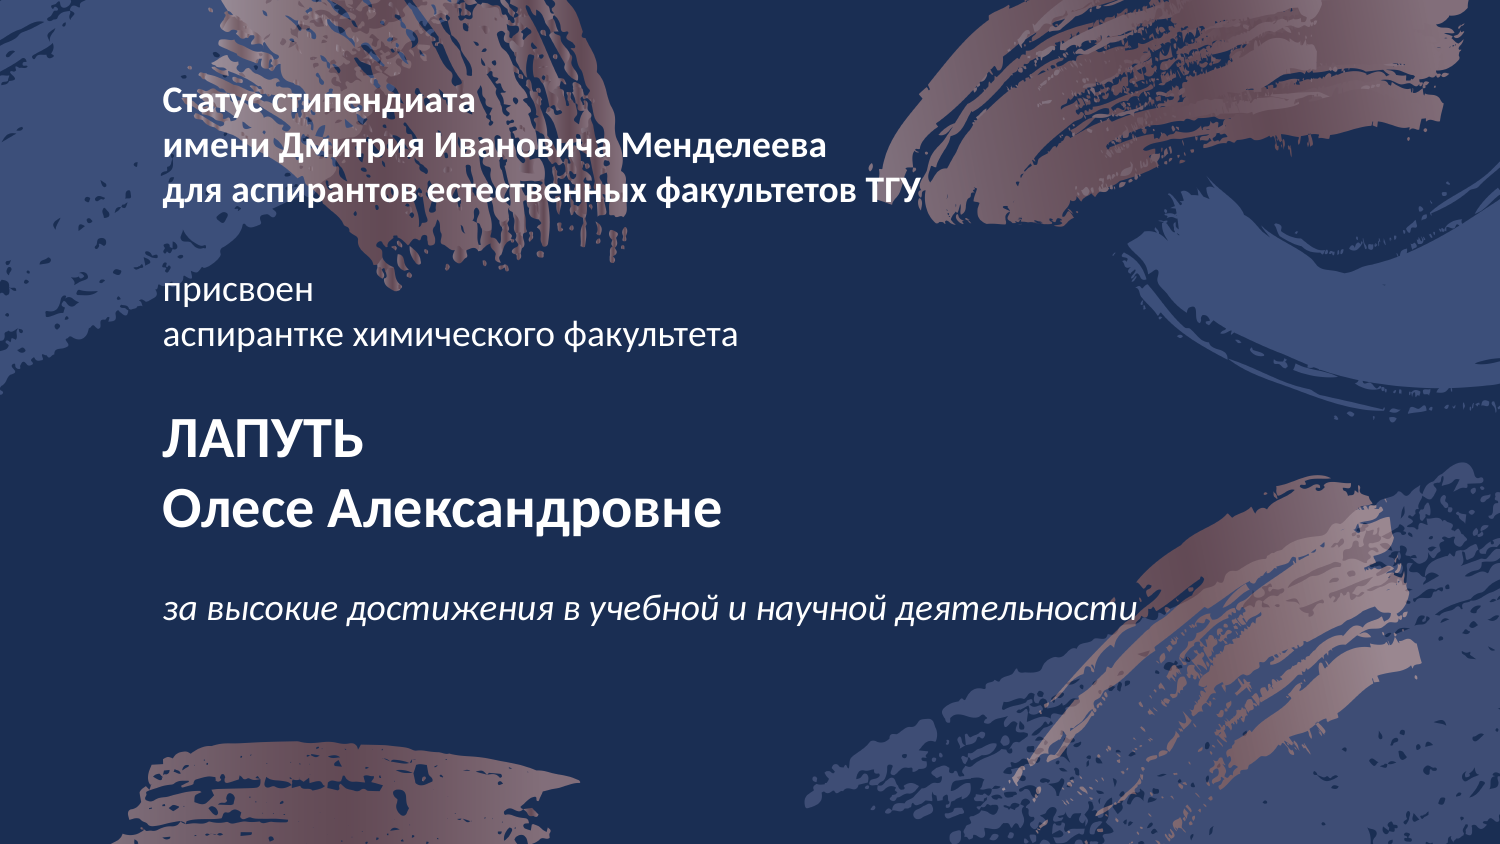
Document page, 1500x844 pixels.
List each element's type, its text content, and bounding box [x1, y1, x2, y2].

picture [0, 0, 1500, 844]
text_box за высокие достижения в учебной и научной деятельности [147, 575, 1431, 636]
text_box Статус стипендиата имени Дмитрия Ивановича Менделеева для аспирантов естественных факультетов ТГУ [147, 67, 1431, 218]
text_box присвоен аспирантке химического факультета ЛАПУТЬ Олесе Александровне [147, 256, 1431, 547]
